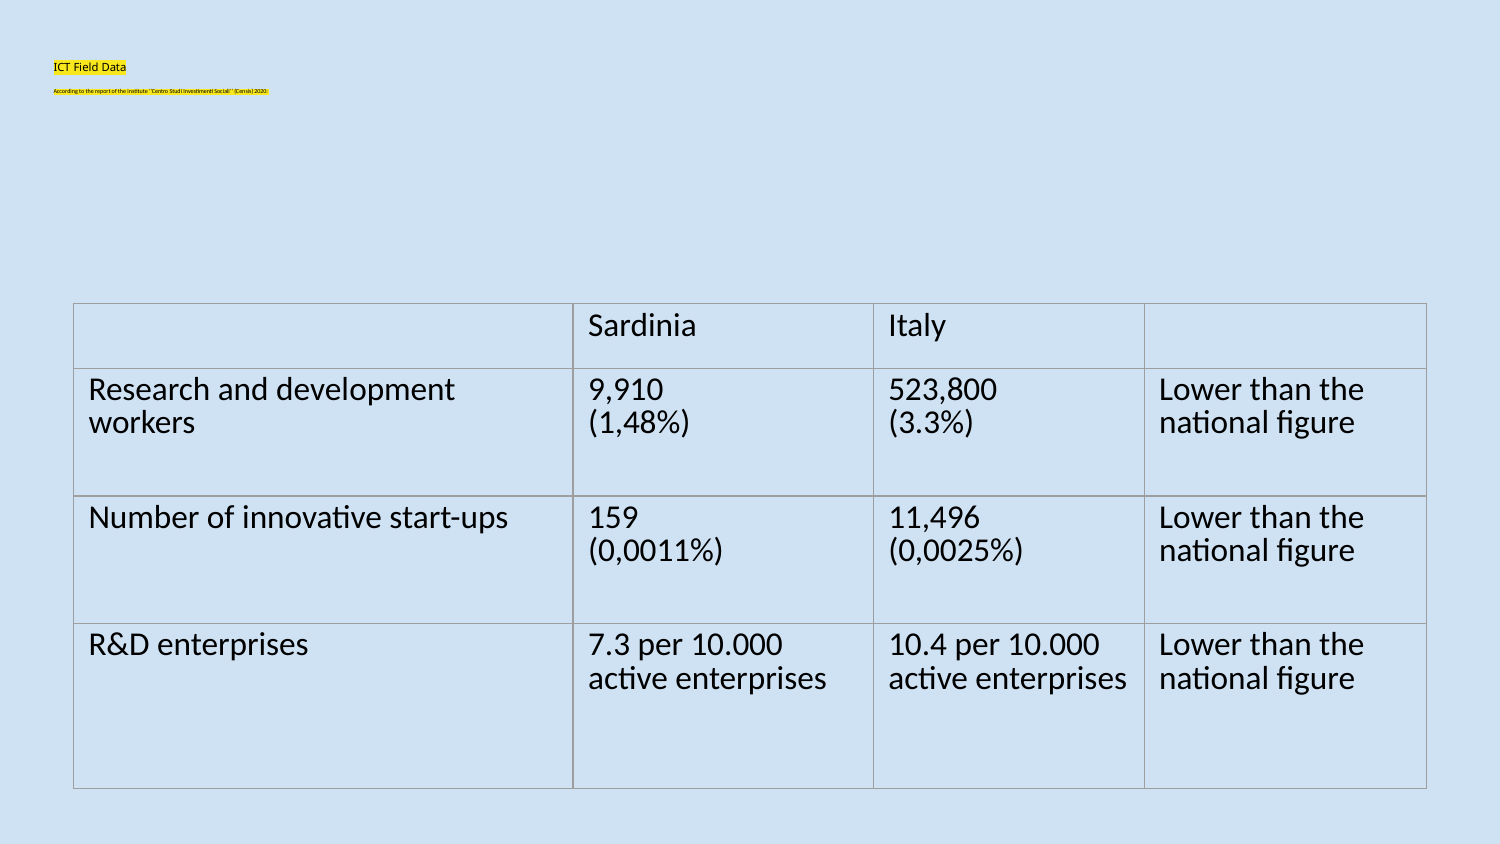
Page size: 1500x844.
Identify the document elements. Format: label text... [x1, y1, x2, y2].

table_cell 9,910 (1,48%) [574, 369, 873, 495]
title ICT Field Data According to the report of the institute ’’Centro Studi Investimenti Sociali’’ (Censis) 2020: [38, 45, 1437, 140]
table_header Italy [874, 304, 1144, 368]
table_cell 7.3 per 10.000 active enterprises [574, 624, 873, 788]
table_header [1145, 304, 1426, 368]
table_cell Lower than the national figure [1145, 497, 1426, 623]
table_cell Lower than the national figure [1145, 369, 1426, 495]
table_cell Lower than the national figure [1145, 624, 1426, 788]
table_cell 11,496 (0,0025%) [874, 497, 1144, 623]
table_cell 523,800 (3.3%) [874, 369, 1144, 495]
table_header [74, 304, 572, 368]
table_cell Number of innovative start-ups [74, 497, 572, 623]
table_cell 10.4 per 10.000 active enterprises [874, 624, 1144, 788]
table_header Sardinia [574, 304, 873, 368]
table_cell R&D enterprises [74, 624, 572, 788]
table_cell Research and development workers [74, 369, 572, 495]
table_cell 159 (0,0011%) [574, 497, 873, 623]
